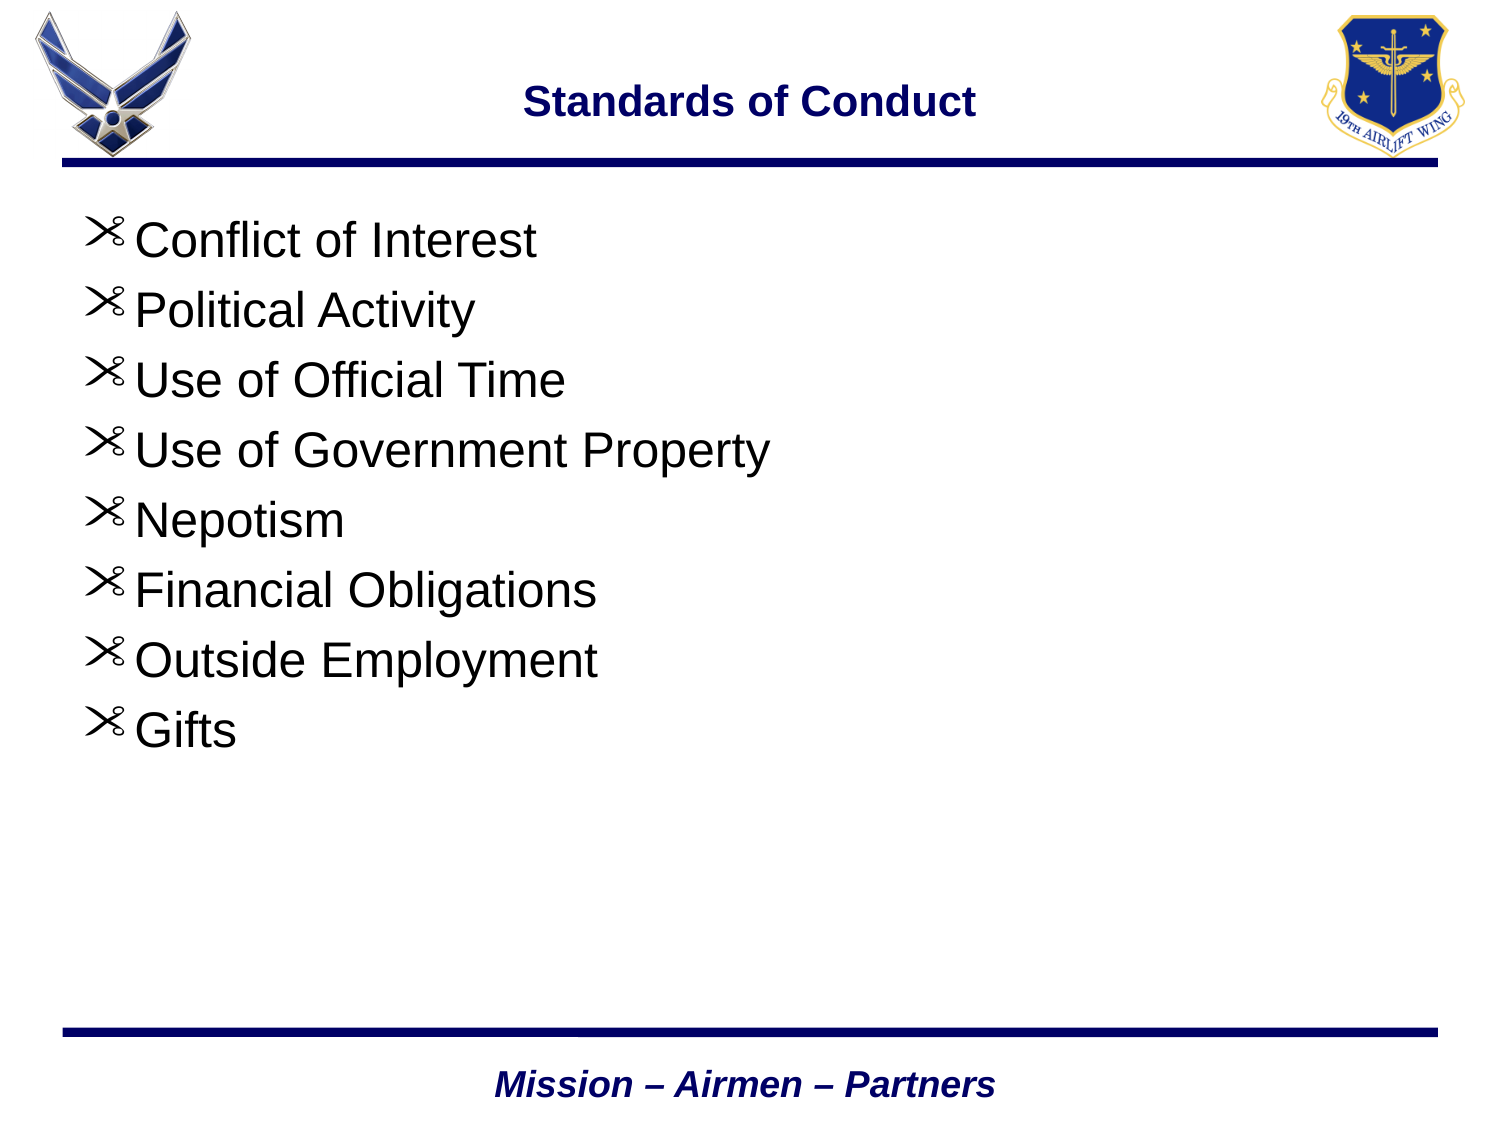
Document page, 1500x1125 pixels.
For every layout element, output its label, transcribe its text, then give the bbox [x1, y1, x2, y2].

picture [33, 10, 192, 159]
picture [1321, 15, 1465, 159]
title Standards of Conduct [112, 49, 1388, 169]
list Conflict of Interest Political Activity Use of Official Time Use of Government Property Nepotism Financial Obligations Outside Employment Gifts [68, 199, 1441, 1051]
